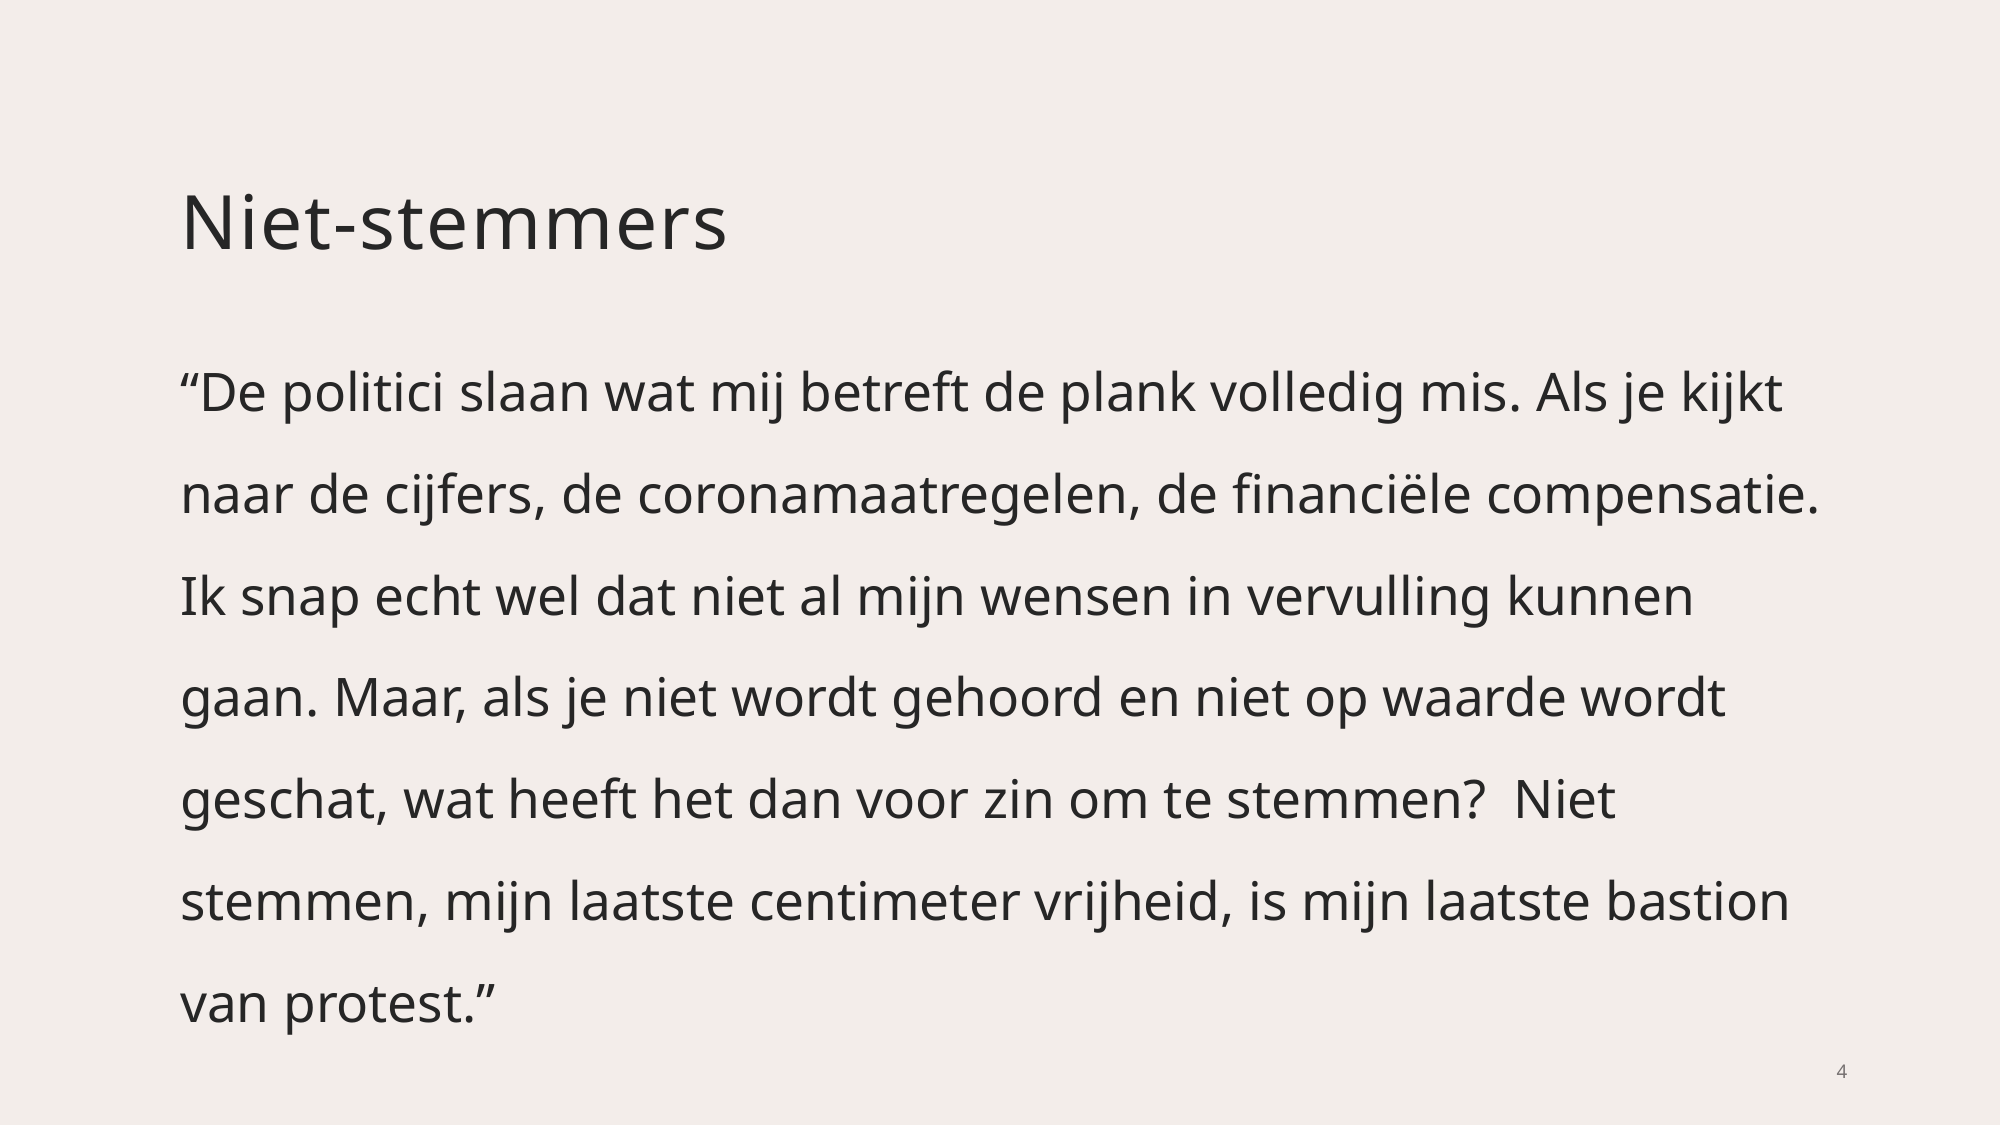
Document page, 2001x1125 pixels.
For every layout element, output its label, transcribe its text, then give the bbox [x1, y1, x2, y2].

title Niet-stemmers [165, 104, 819, 313]
text_box “De politici slaan wat mij betreft de plank volledig mis. Als je kijkt naar de cijfers, de coronamaatregelen, de financiële compensatie. Ik snap echt wel dat niet al mijn wensen in vervulling kunnen gaan. Maar, als je niet wordt gehoord en niet op waarde wordt geschat, wat heeft het dan voor zin om te stemmen? Niet stemmen, mijn laatste centimeter vrijheid, is mijn laatste bastion van protest.” [165, 312, 1852, 1043]
slide_number 4 [1412, 1042, 1863, 1103]
